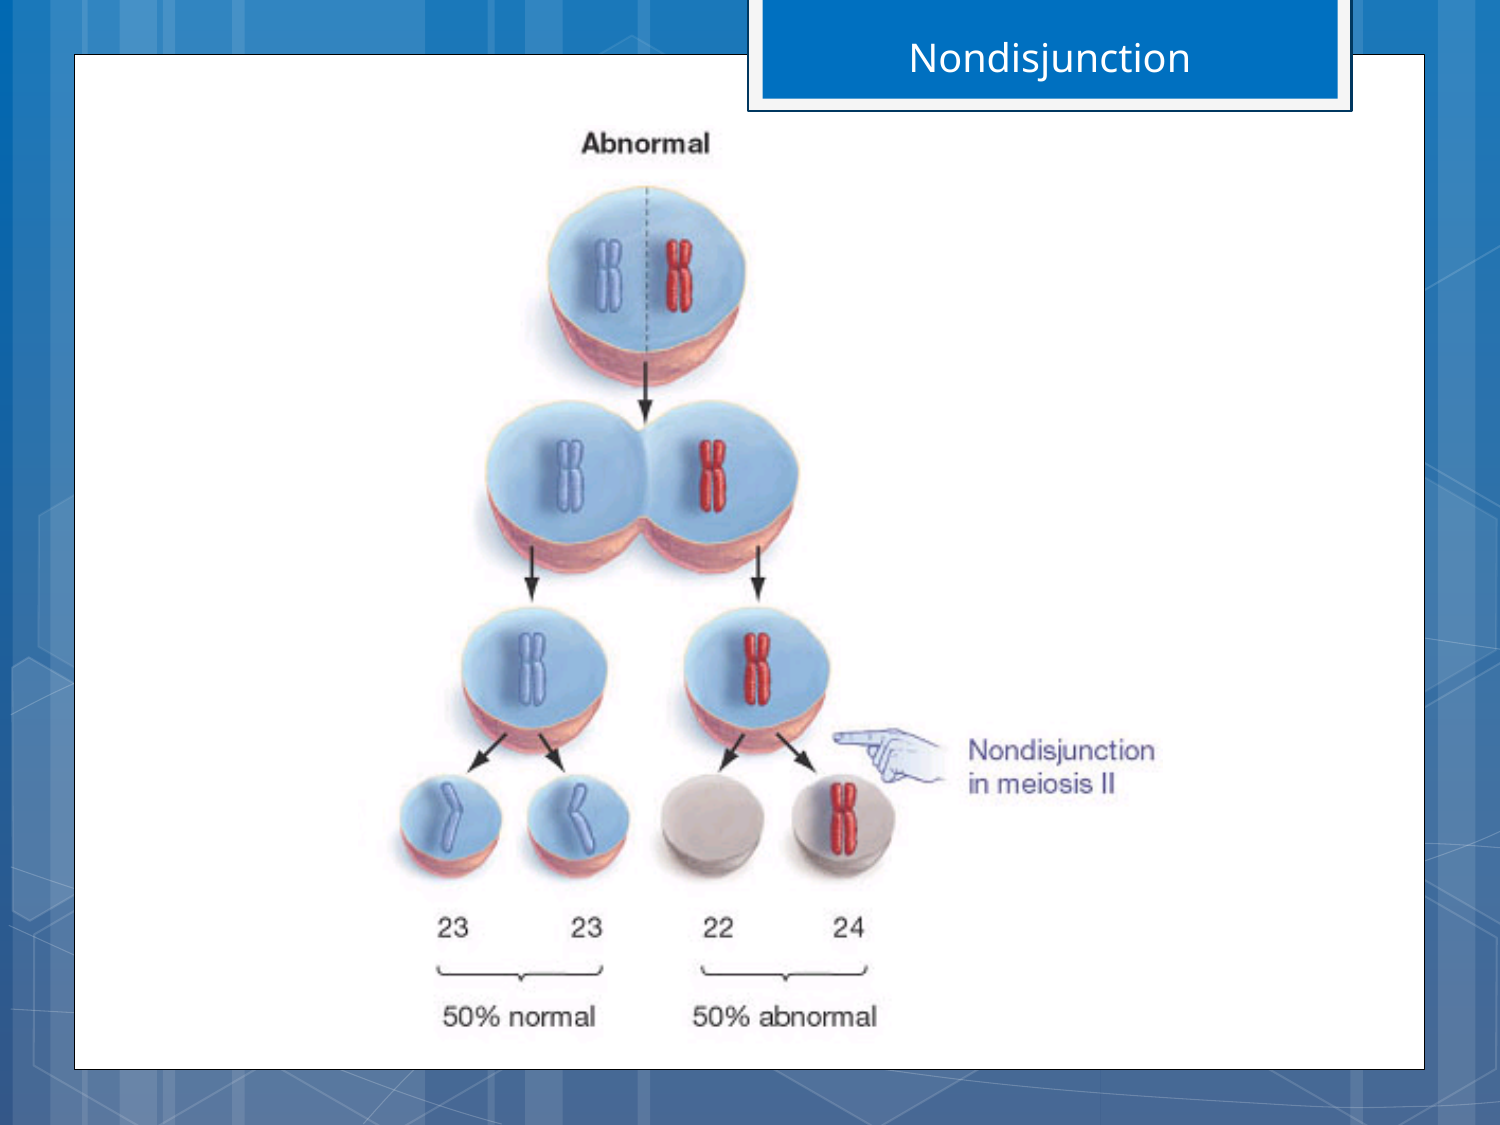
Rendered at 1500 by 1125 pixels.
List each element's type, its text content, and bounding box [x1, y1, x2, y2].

title Nondisjunction [762, 24, 1338, 88]
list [358, 125, 1163, 1063]
